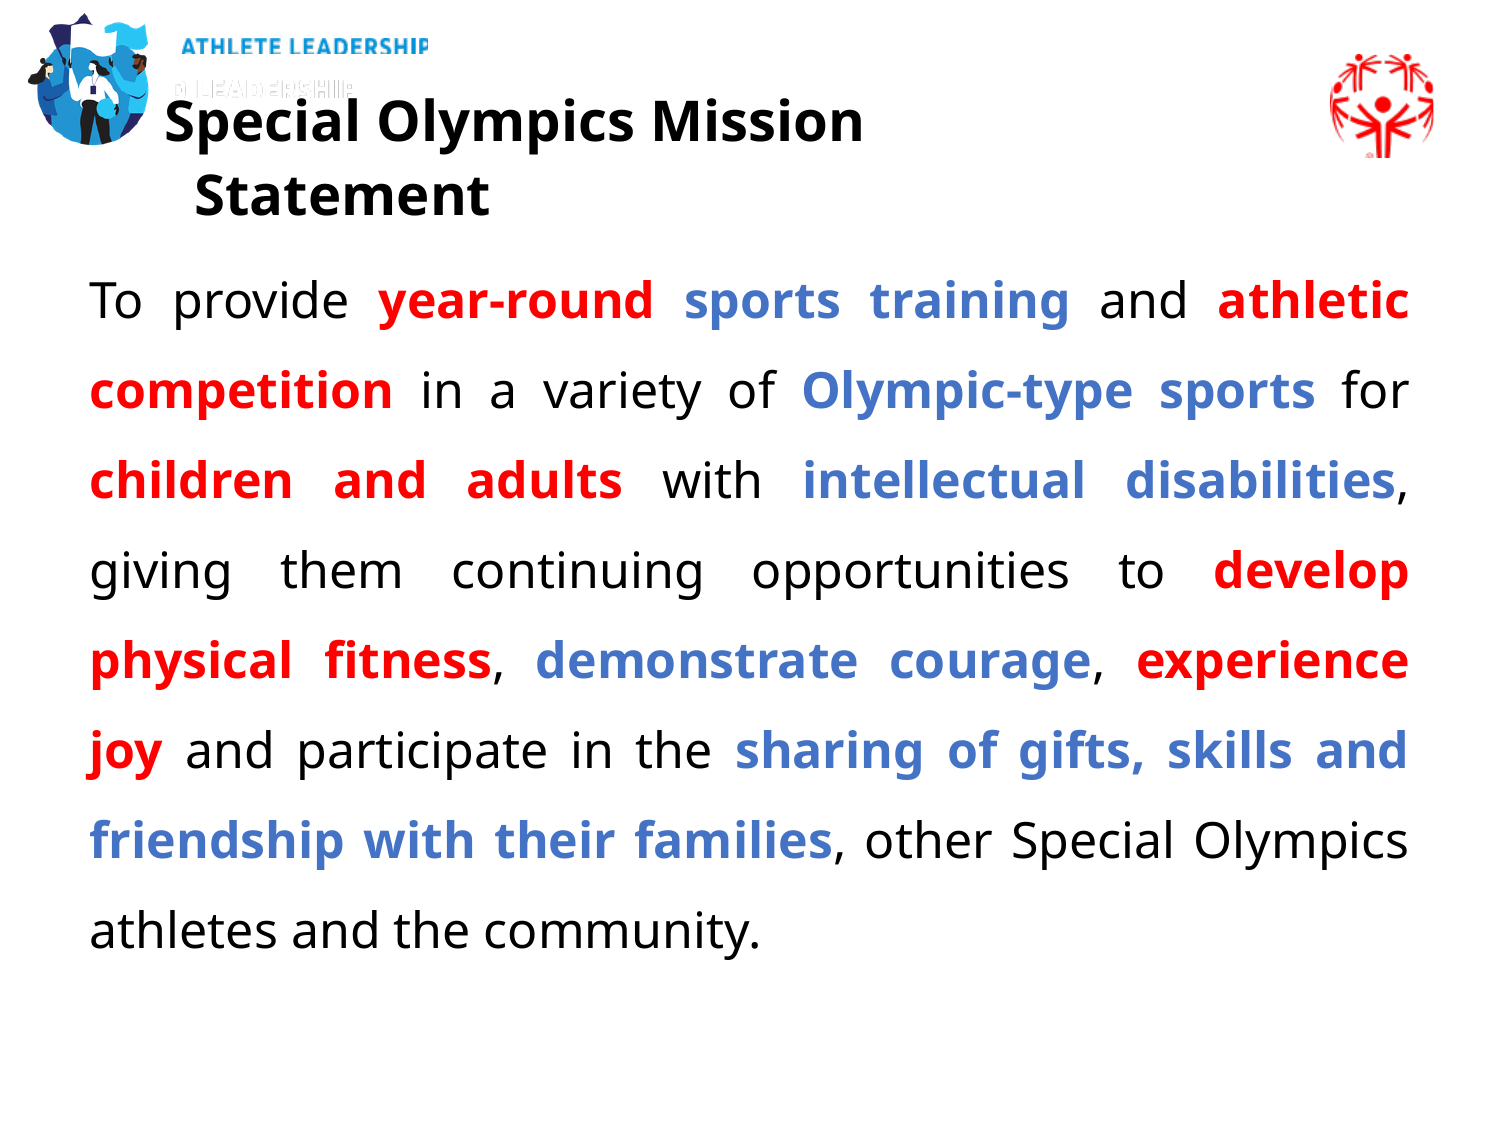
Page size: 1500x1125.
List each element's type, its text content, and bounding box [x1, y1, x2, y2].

text_box Special Olympics Mission Statement [150, 70, 1127, 119]
list To provide year-round sports training and athletic competition in a variety of Olympic-type sports for children and adults with intellectual disabilities, giving them continuing opportunities to develop physical fitness, demonstrate courage, experience joy and participate in the sharing of gifts, skills and friendship with their families, other Special Olympics athletes and the community. [75, 230, 1425, 741]
picture [12, 0, 171, 158]
